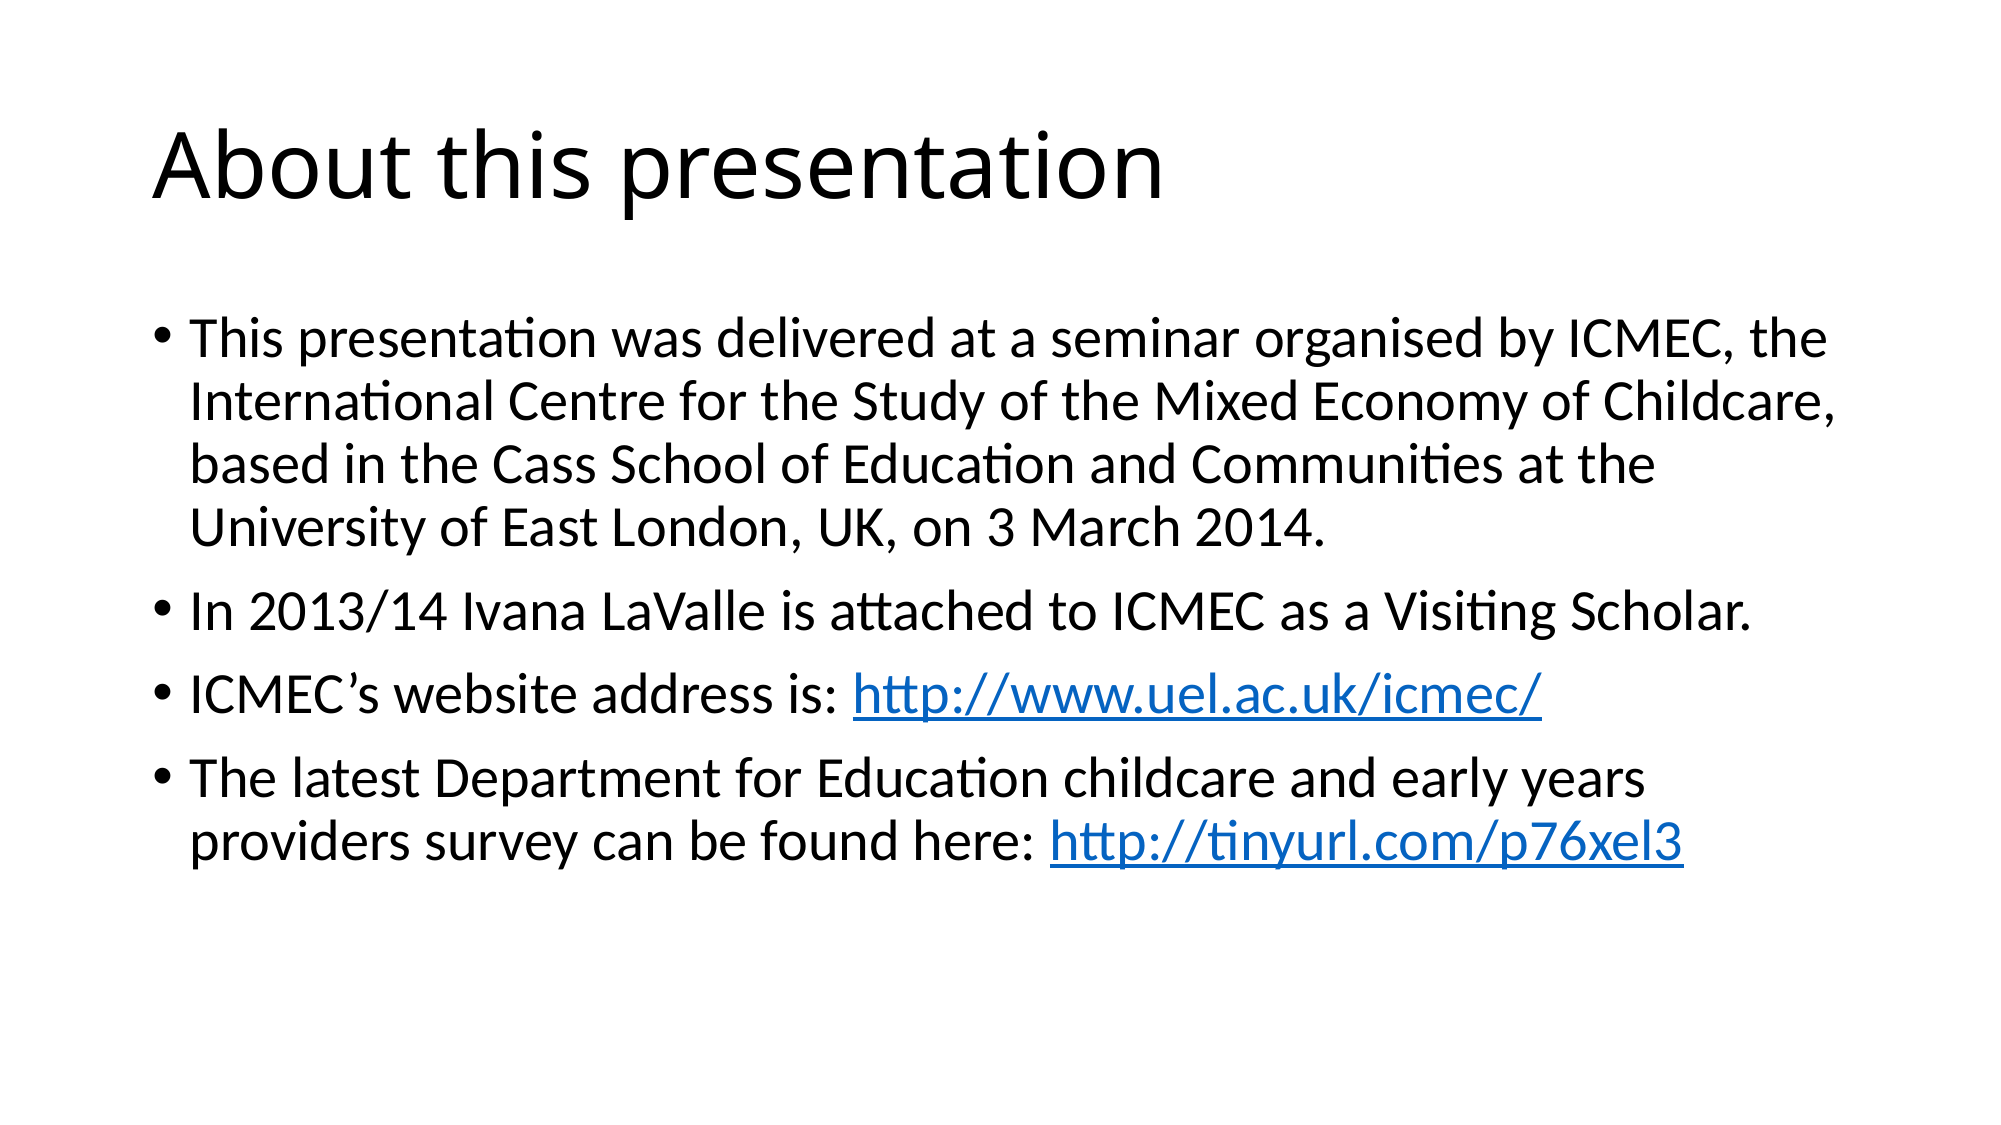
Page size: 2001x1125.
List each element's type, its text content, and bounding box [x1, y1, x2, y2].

title About this presentation [137, 59, 1863, 278]
list This presentation was delivered at a seminar organised by ICMEC, the International Centre for the Study of the Mixed Economy of Childcare, based in the Cass School of Education and Communities at the University of East London, UK, on 3 March 2014. In 2013/14 Ivana LaValle is attached to ICMEC as a Visiting Scholar. ICMEC’s website address is: http://www.uel.ac.uk/icmec/ The latest Department for Education childcare and early years providers survey can be found here: http://tinyurl.com/p76xel3 [137, 299, 1863, 1014]
